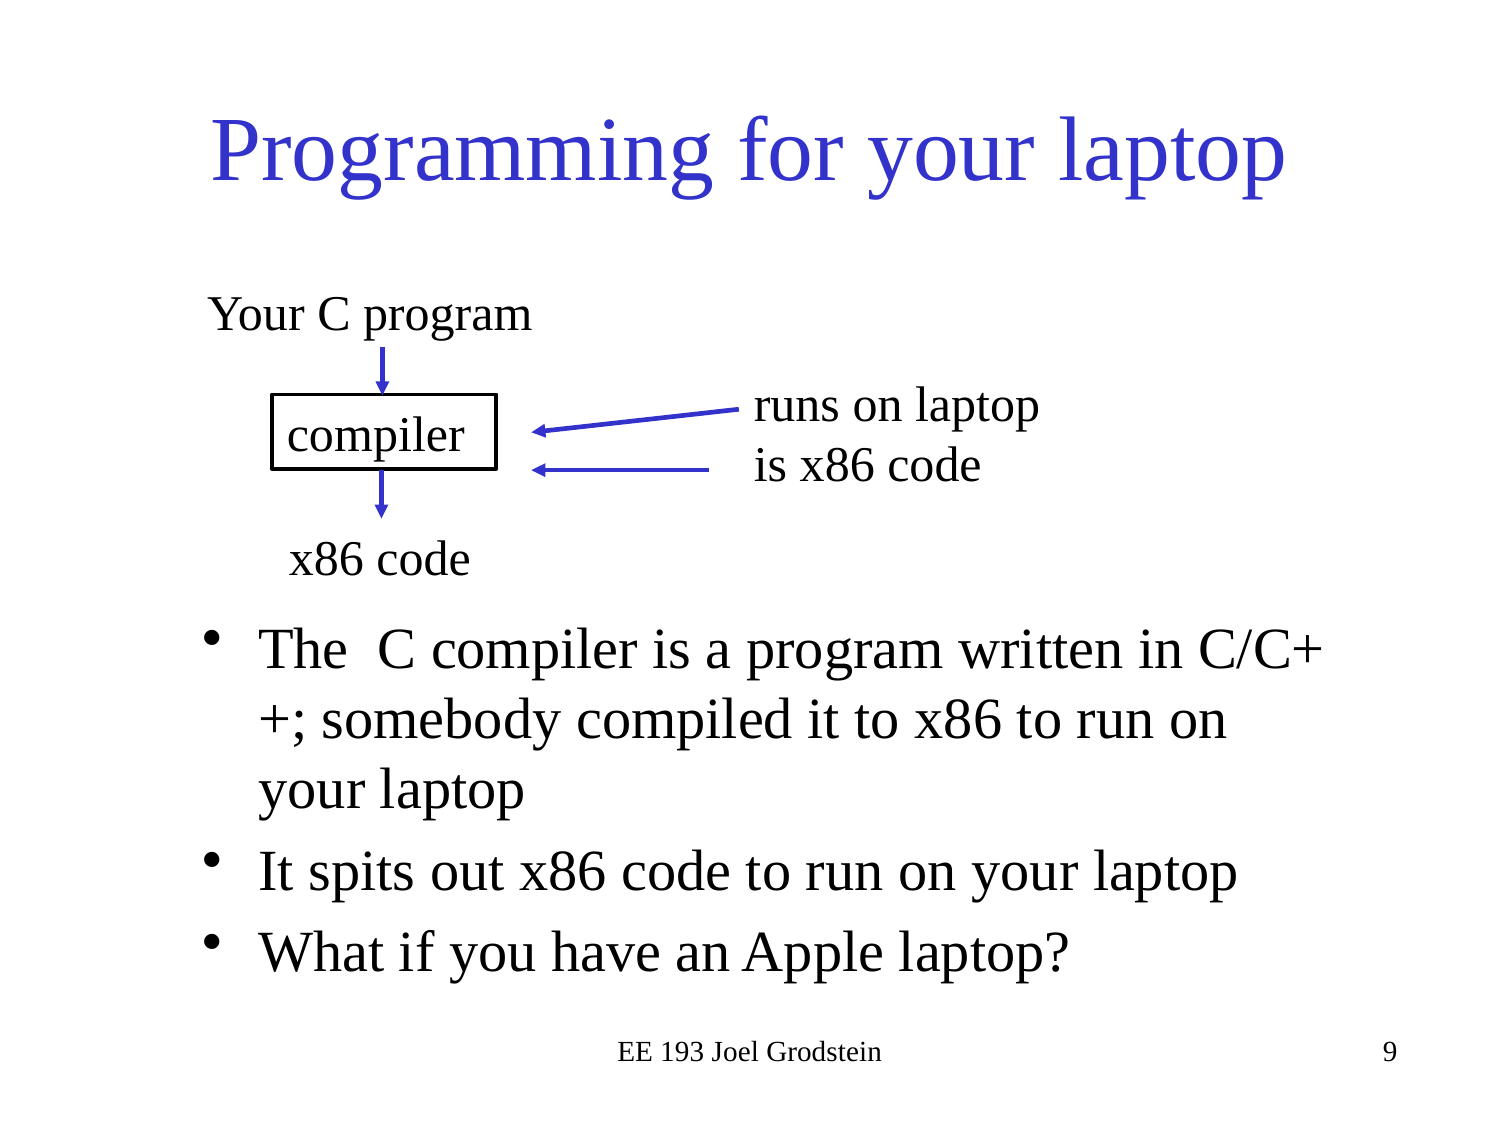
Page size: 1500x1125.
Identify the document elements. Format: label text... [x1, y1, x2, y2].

text_box x86 code [274, 518, 499, 594]
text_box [531, 408, 740, 433]
title Programming for your laptop [112, 50, 1388, 238]
footer EE 193 Joel Grodstein [512, 1024, 988, 1101]
text_box runs on laptop is x86 code [738, 363, 1087, 499]
text_box compiler [272, 394, 497, 470]
text_box Your C program [192, 273, 575, 348]
list The C compiler is a program written in C/C++; somebody compiled it to x86 to run on your laptop It spits out x86 code to run on your laptop What if you have an Apple laptop? [187, 602, 1358, 1002]
